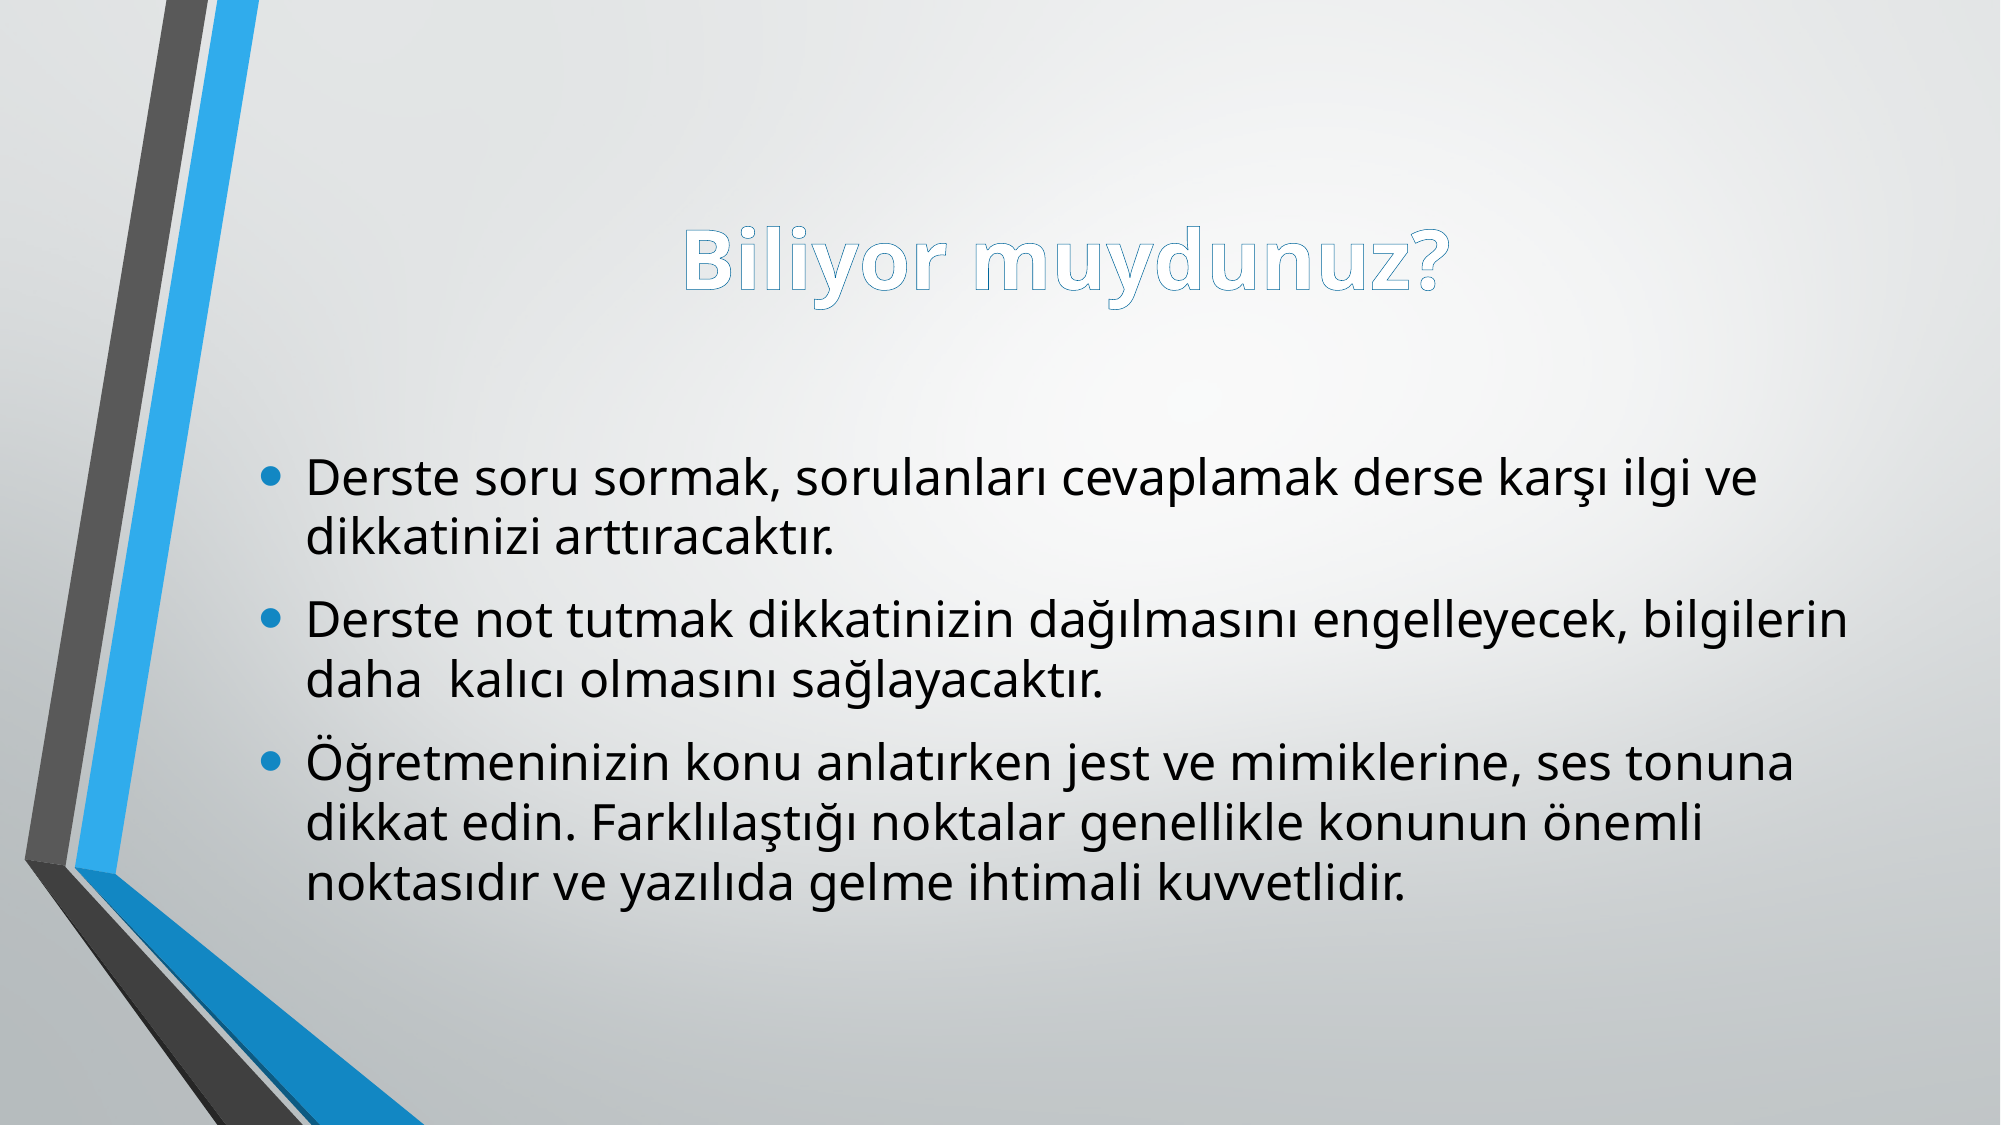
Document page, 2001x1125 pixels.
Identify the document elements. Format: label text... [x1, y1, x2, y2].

title Biliyor muydunuz? [243, 112, 1887, 400]
list Derste soru sormak, sorulanları cevaplamak derse karşı ilgi ve dikkatinizi arttıracaktır. Derste not tutmak dikkatinizin dağılmasını engelleyecek, bilgilerin daha kalıcı olmasını sağlayacaktır. Öğretmeninizin konu anlatırken jest ve mimiklerine, ses tonuna dikkat edin. Farklılaştığı noktalar genellikle konunun önemli noktasıdır ve yazılıda gelme ihtimali kuvvetlidir. [243, 437, 1887, 1013]
